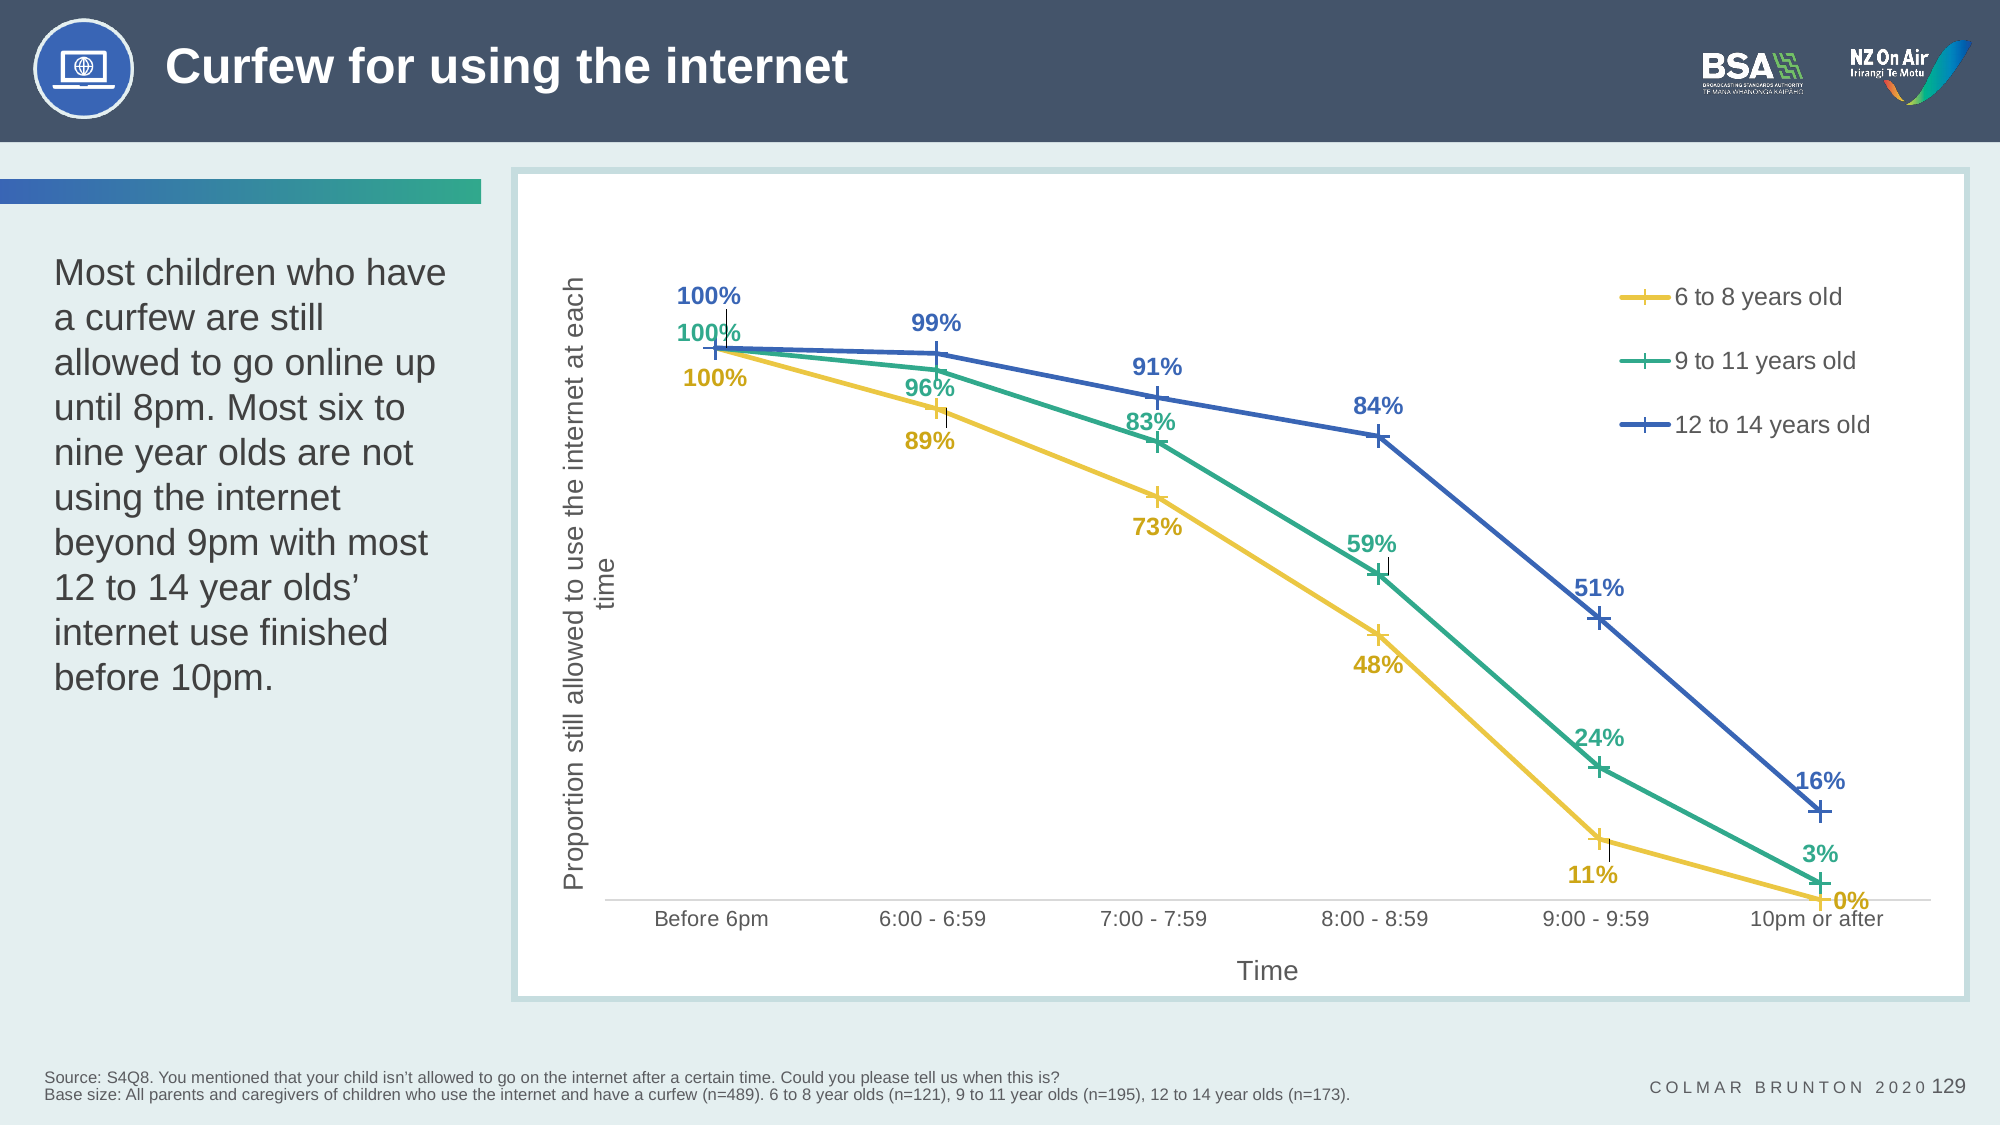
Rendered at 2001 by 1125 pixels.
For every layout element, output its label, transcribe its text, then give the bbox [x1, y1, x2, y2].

picture [32, 18, 134, 119]
chart [549, 206, 1932, 1020]
text_box Source: S4Q8. You mentioned that your child isn’t allowed to go on the internet after a certain time. Could you please tell us when this is? Base size: All parents and caregivers of children who use the internet and have a curfew (n=489). 6 to 8 year olds (n=121), 9 to 11 year olds (n=195), 12 to 14 year olds (n=173). [29, 1063, 1584, 1111]
title Curfew for using the internet [150, 22, 1663, 113]
picture [1695, 47, 1811, 98]
text_box [514, 169, 1968, 1000]
text_box Most children who have a curfew are still allowed to go online up until 8pm. Most six to nine year olds are not using the internet beyond 9pm with most 12 to 14 year olds’ internet use finished before 10pm. [32, 224, 468, 723]
text_box [0, 178, 482, 205]
picture [1851, 40, 1972, 105]
